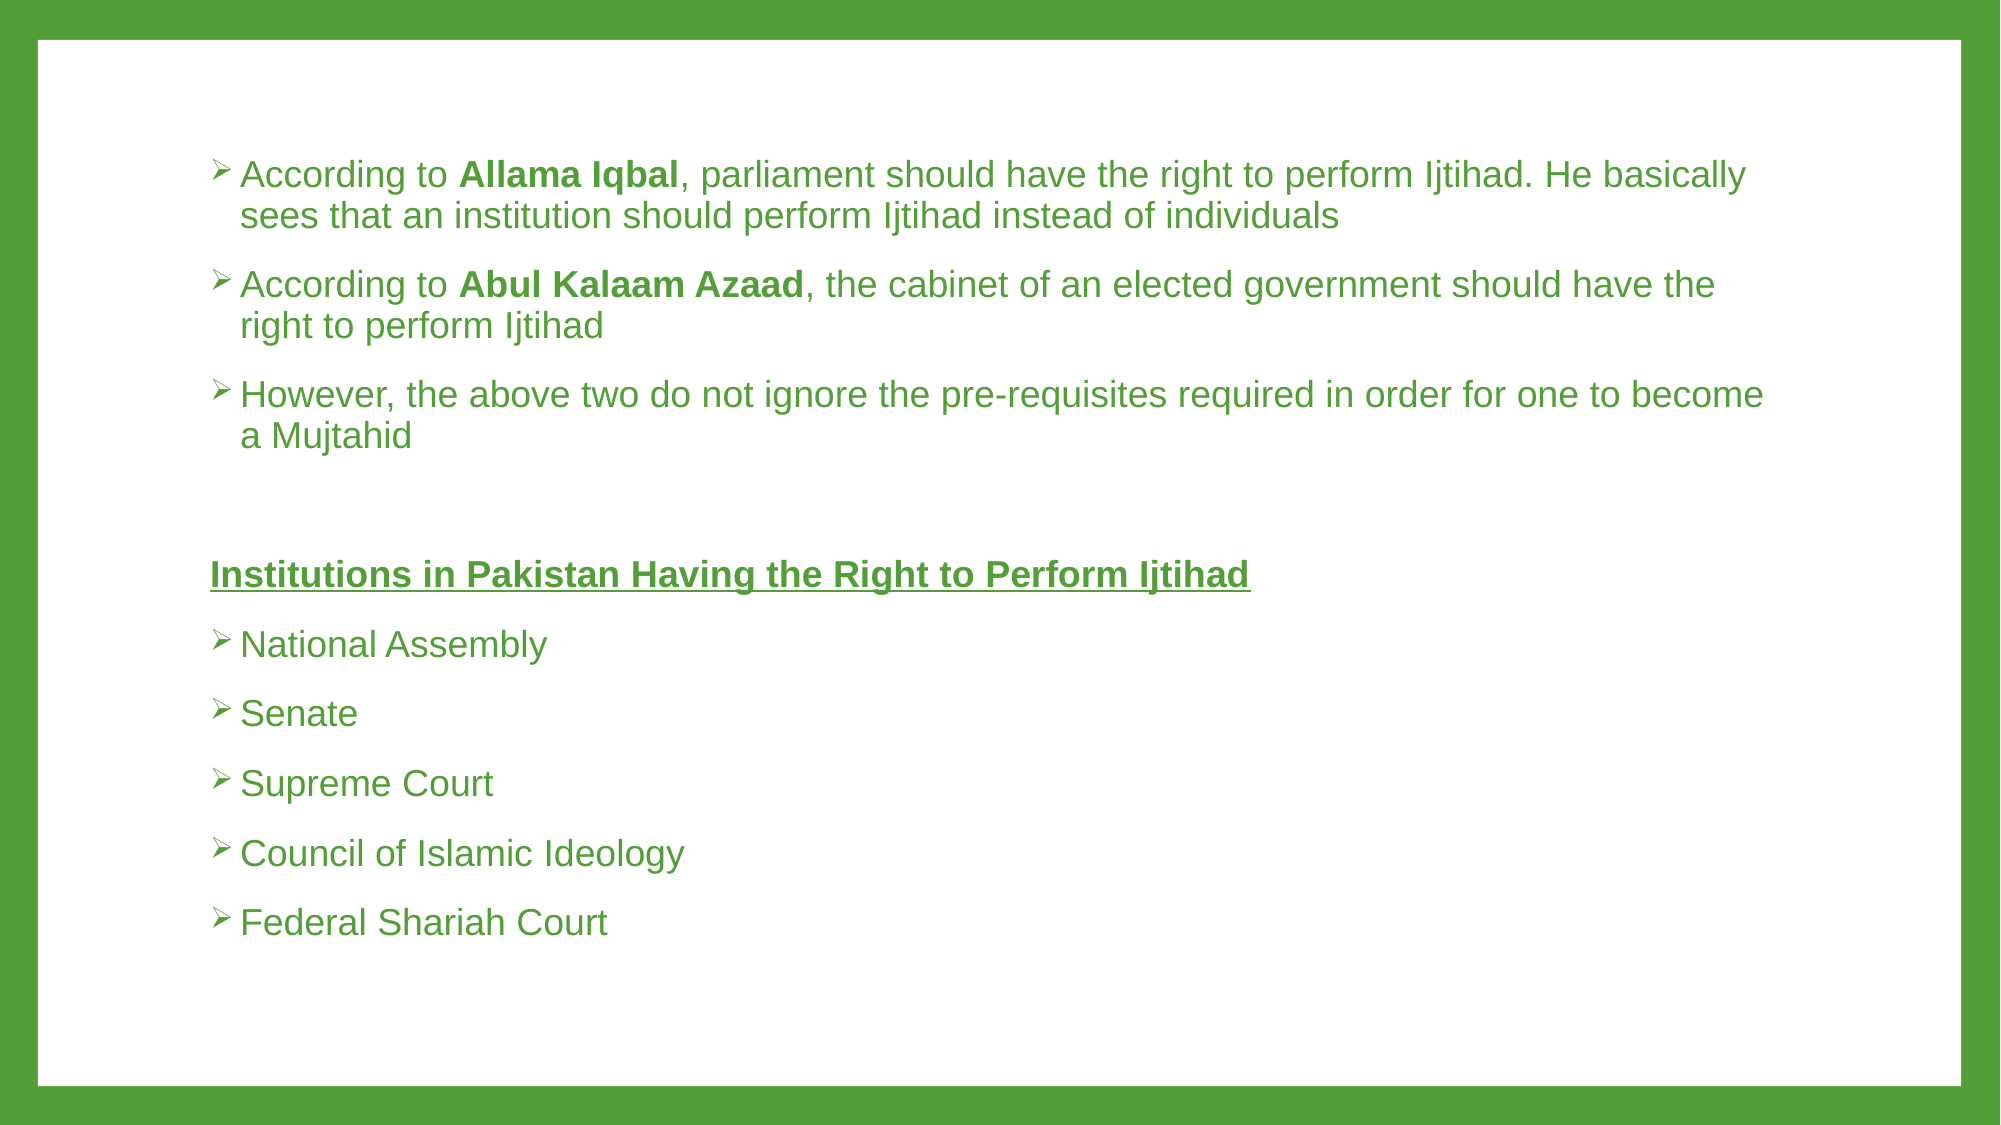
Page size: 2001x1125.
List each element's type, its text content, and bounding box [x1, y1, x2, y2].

list According to Allama Iqbal, parliament should have the right to perform Ijtihad. He basically sees that an institution should perform Ijtihad instead of individuals According to Abul Kalaam Azaad, the cabinet of an elected government should have the right to perform Ijtihad However, the above two do not ignore the pre-requisites required in order for one to become a Mujtahid Institutions in Pakistan Having the Right to Perform Ijtihad National Assembly Senate Supreme Court Council of Islamic Ideology Federal Shariah Court [187, 147, 1808, 1000]
